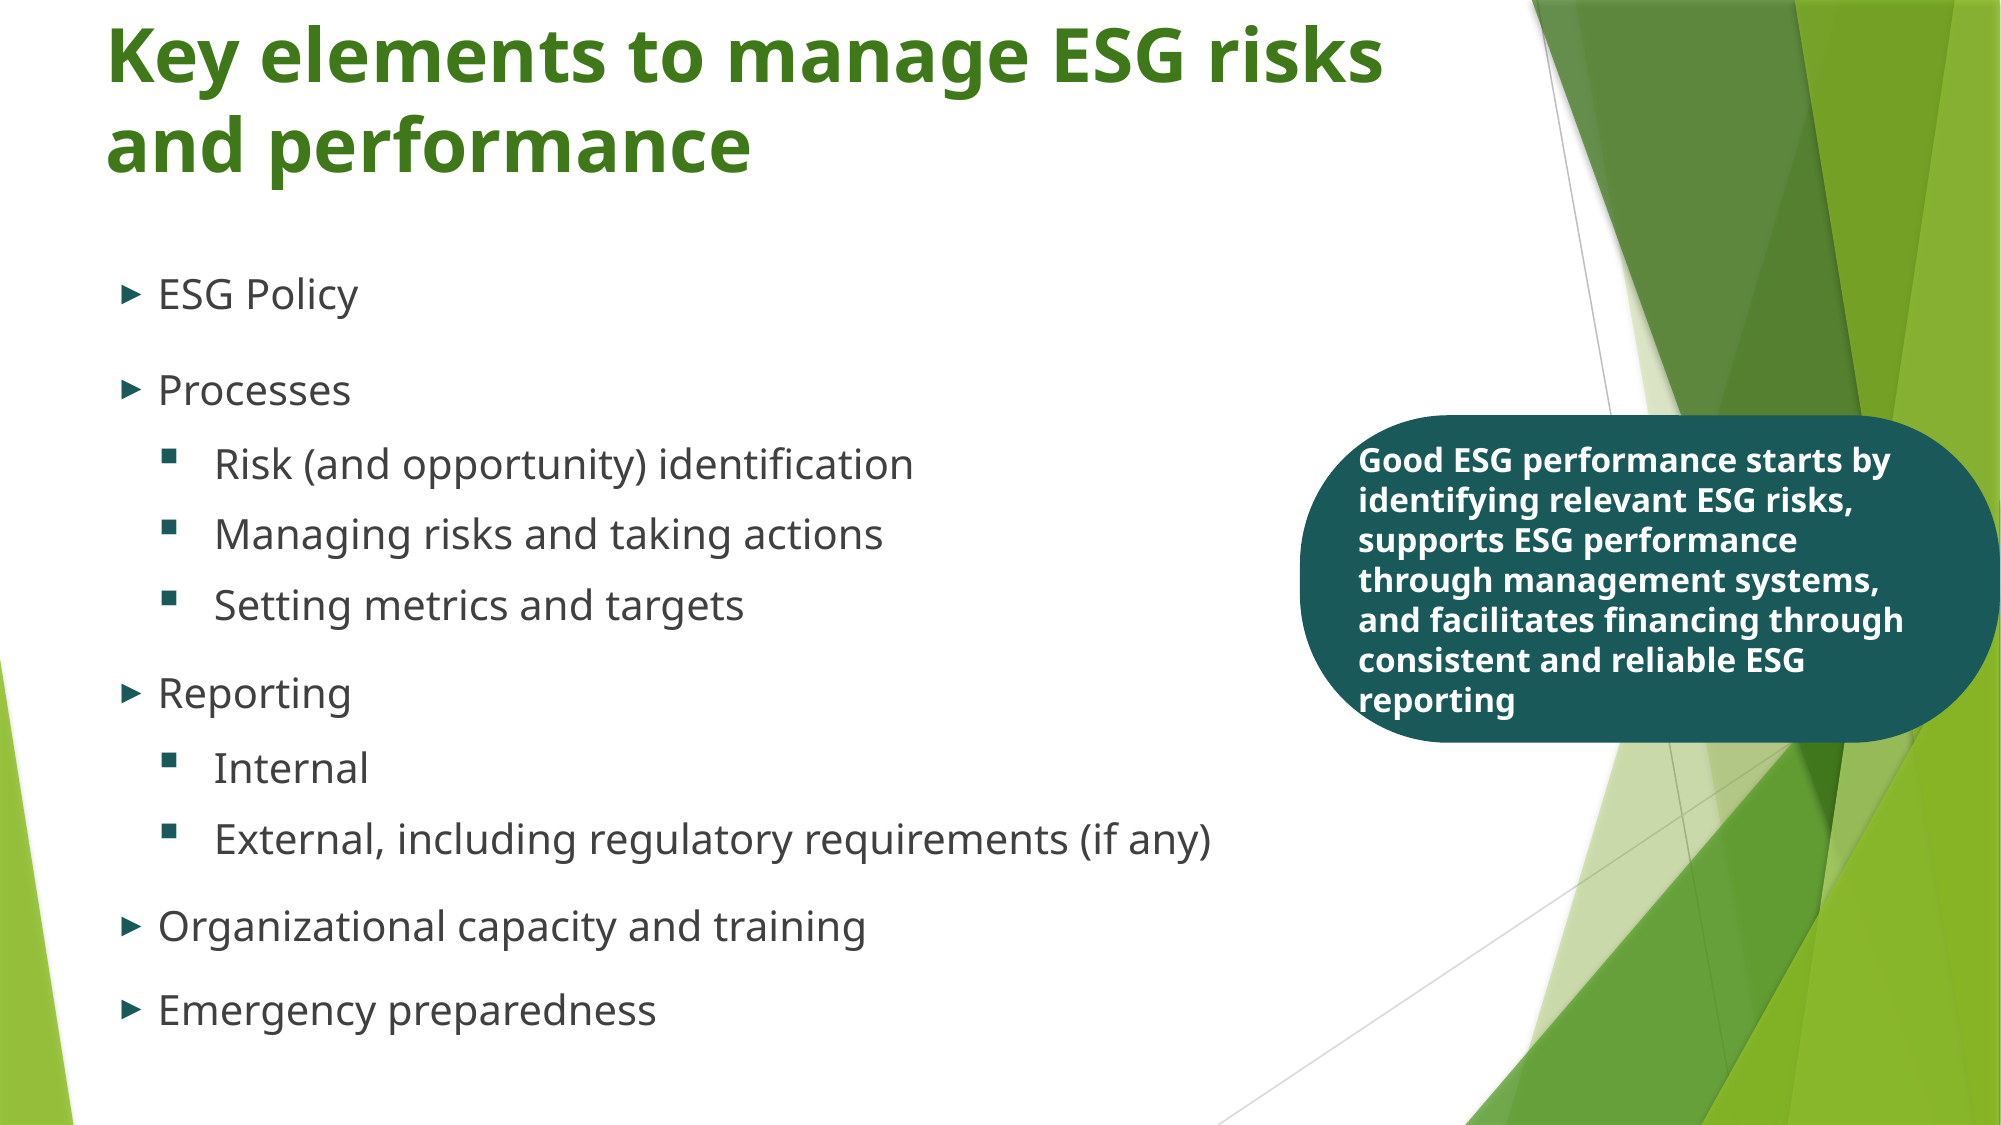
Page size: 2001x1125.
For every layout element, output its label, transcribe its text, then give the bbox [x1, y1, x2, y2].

title Key elements to manage ESG risks and performance [0, 0, 1533, 217]
text_box Good ESG performance starts by identifying relevant ESG risks, supports ESG performance through management systems, and facilitates financing through consistent and reliable ESG reporting [1298, 413, 2000, 745]
list ESG Policy Processes Risk (and opportunity) identification Managing risks and taking actions Setting metrics and targets Reporting Internal External, including regulatory requirements (if any) Organizational capacity and training Emergency preparedness [100, 260, 1511, 898]
